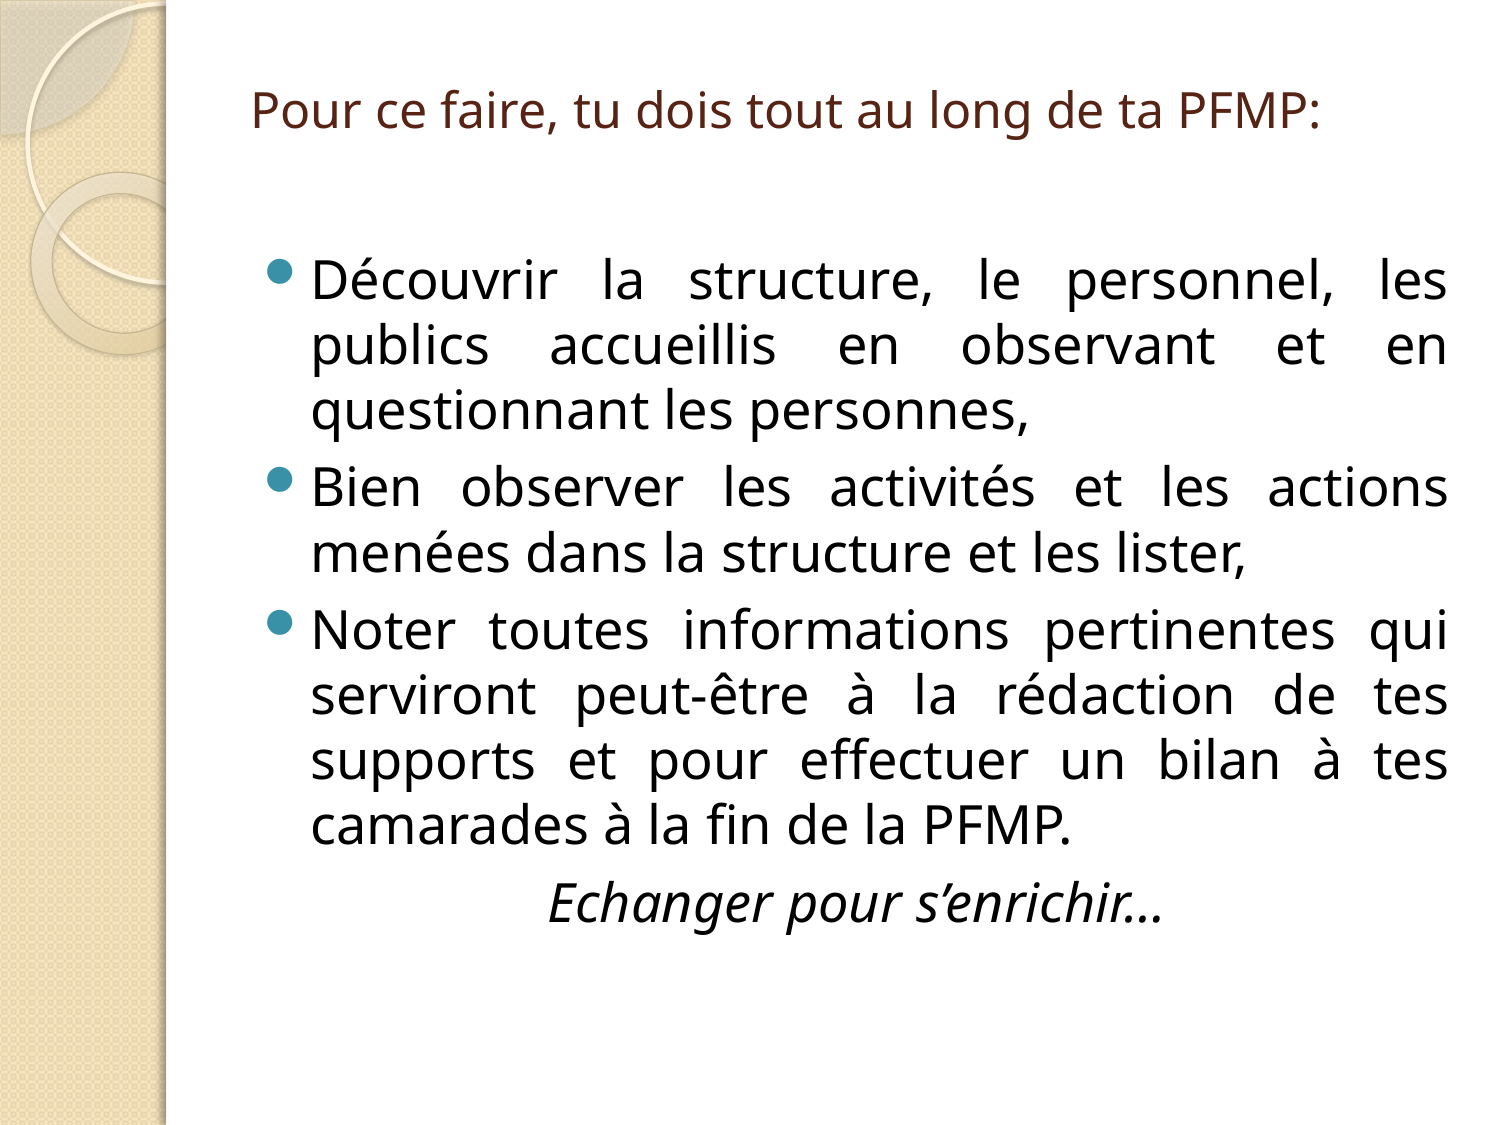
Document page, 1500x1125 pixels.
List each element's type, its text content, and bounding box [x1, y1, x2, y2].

list Découvrir la structure, le personnel, les publics accueillis en observant et en questionnant les personnes, Bien observer les activités et les actions menées dans la structure et les lister, Noter toutes informations pertinentes qui serviront peut-être à la rédaction de tes supports et pour effectuer un bilan à tes camarades à la fin de la PFMP. Echanger pour s’enrichir… [235, 237, 1466, 1025]
title Pour ce faire, tu dois tout au long de ta PFMP: [235, 45, 1466, 233]
